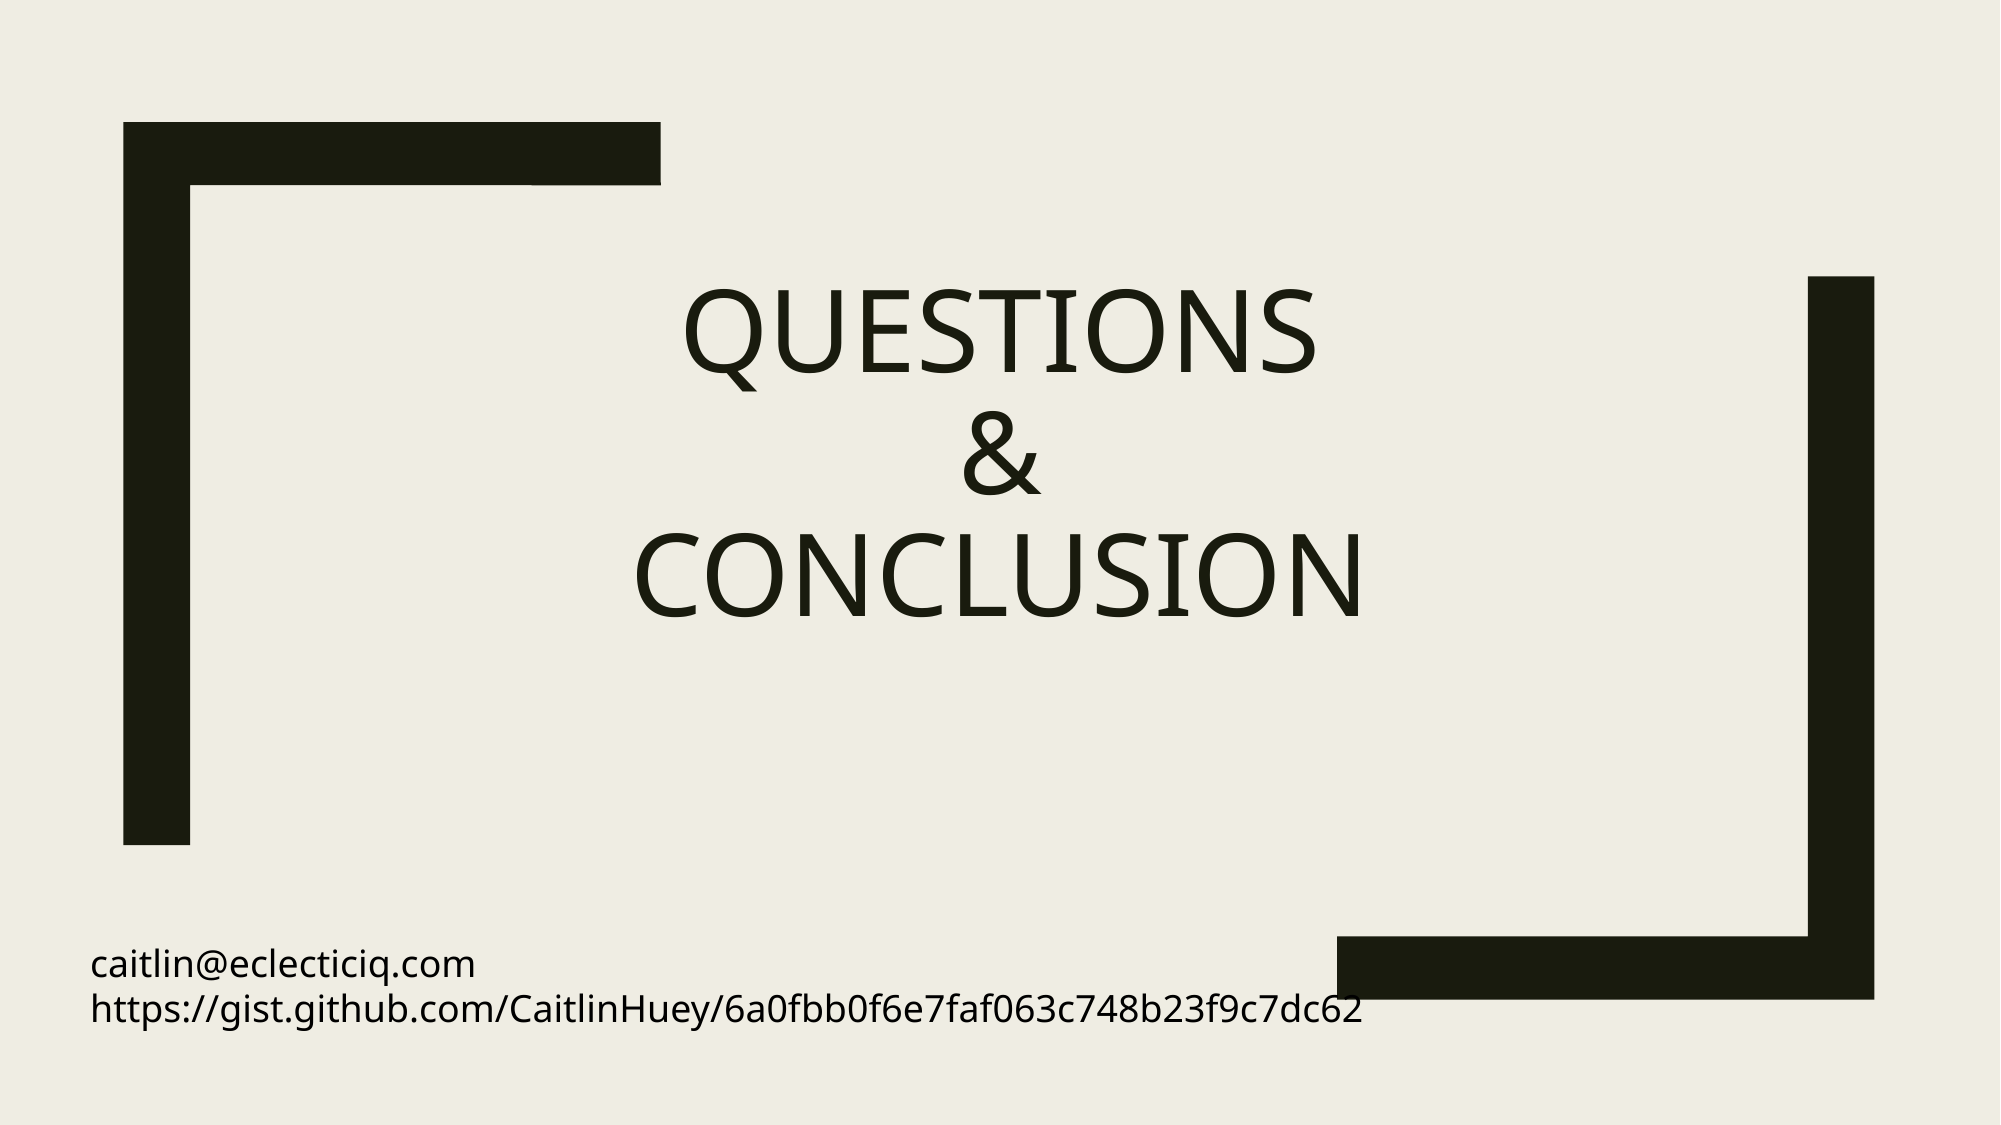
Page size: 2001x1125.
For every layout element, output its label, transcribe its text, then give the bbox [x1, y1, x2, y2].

title Questions & Conclusion [314, 304, 1686, 649]
text_box caitlin@eclecticiq.com https://gist.github.com/CaitlinHuey/6a0fbb0f6e7faf063c748b23f9c7dc62 [75, 842, 1380, 1037]
